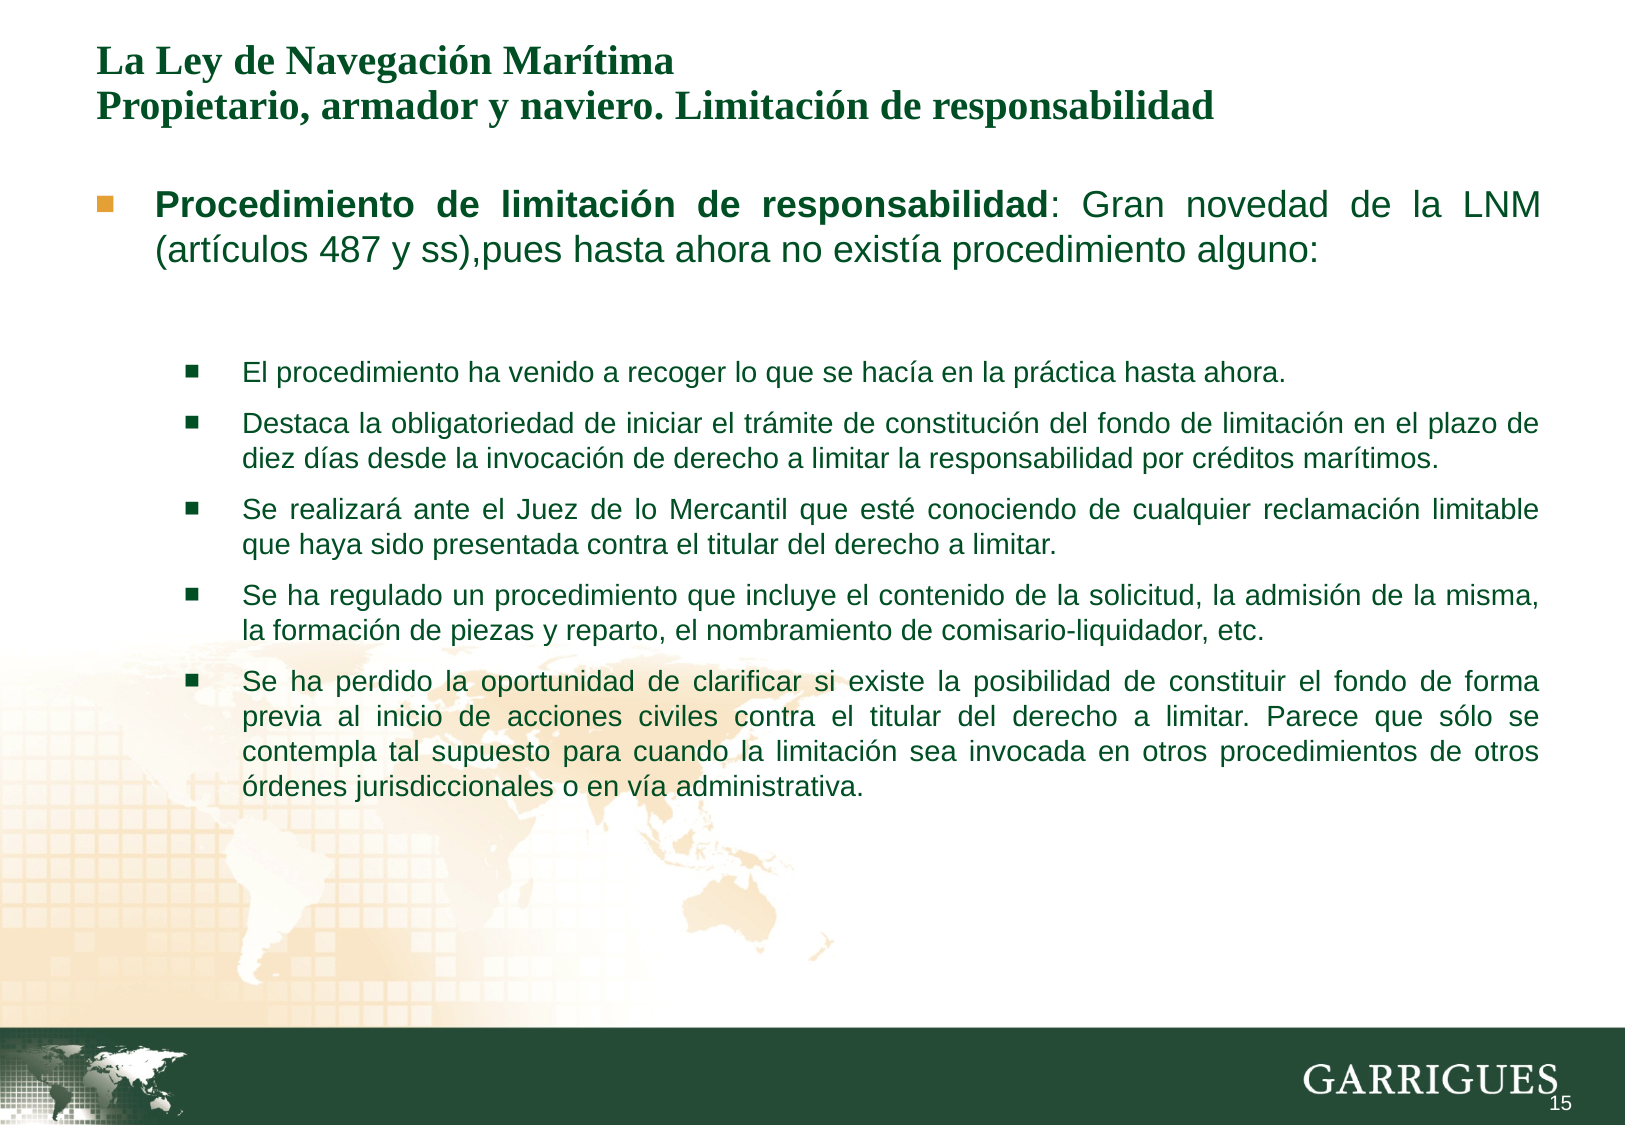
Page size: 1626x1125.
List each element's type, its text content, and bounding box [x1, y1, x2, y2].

picture [0, 560, 1625, 1125]
list Procedimiento de limitación de responsabilidad: Gran novedad de la LNM (artículos 487 y ss),pues hasta ahora no existía procedimiento alguno: El procedimiento ha venido a recoger lo que se hacía en la práctica hasta ahora. Destaca la obligatoriedad de iniciar el trámite de constitución del fondo de limitación en el plazo de diez días desde la invocación de derecho a limitar la responsabilidad por créditos marítimos. Se realizará ante el Juez de lo Mercantil que esté conociendo de cualquier reclamación limitable que haya sido presentada contra el titular del derecho a limitar. Se ha regulado un procedimiento que incluye el contenido de la solicitud, la admisión de la misma, la formación de piezas y reparto, el nombramiento de comisario-liquidador, etc. Se ha perdido la oportunidad de clarificar si existe la posibilidad de constituir el fondo de forma previa al inicio de acciones civiles contra el titular del derecho a limitar. Parece que sólo se contempla tal supuesto para cuando la limitación sea invocada en otros procedimientos de otros órdenes jurisdiccionales o en vía administrativa. [80, 172, 1557, 923]
title La Ley de Navegación Marítima Propietario, armador y naviero. Limitación de responsabilidad [81, 31, 1250, 144]
